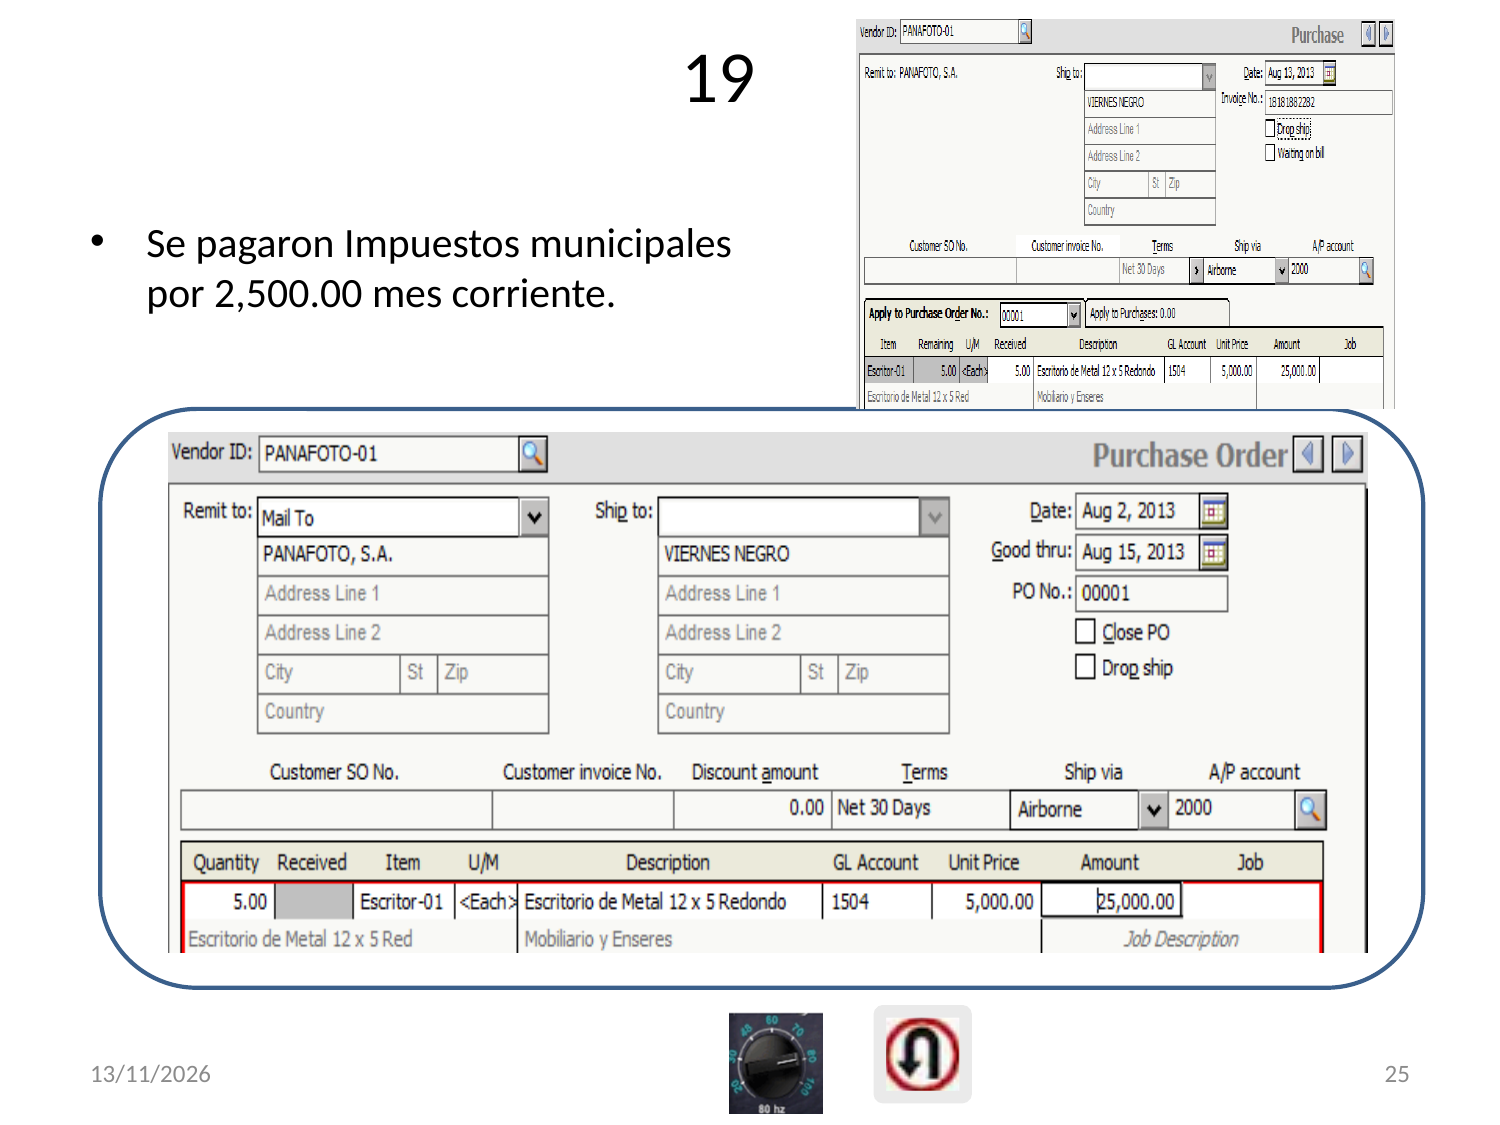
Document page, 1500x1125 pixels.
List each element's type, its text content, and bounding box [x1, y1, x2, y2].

picture [729, 1011, 823, 1115]
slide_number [75, 1042, 425, 1103]
slide_number 25 [1074, 1042, 1425, 1103]
picture [168, 432, 1368, 953]
picture [855, 18, 1395, 410]
list Se pagaron Impuestos municipales por 2,500.00 mes corriente. [75, 208, 762, 386]
text_box [98, 406, 1426, 990]
title 19 [43, 20, 852, 125]
picture [879, 1011, 966, 1098]
